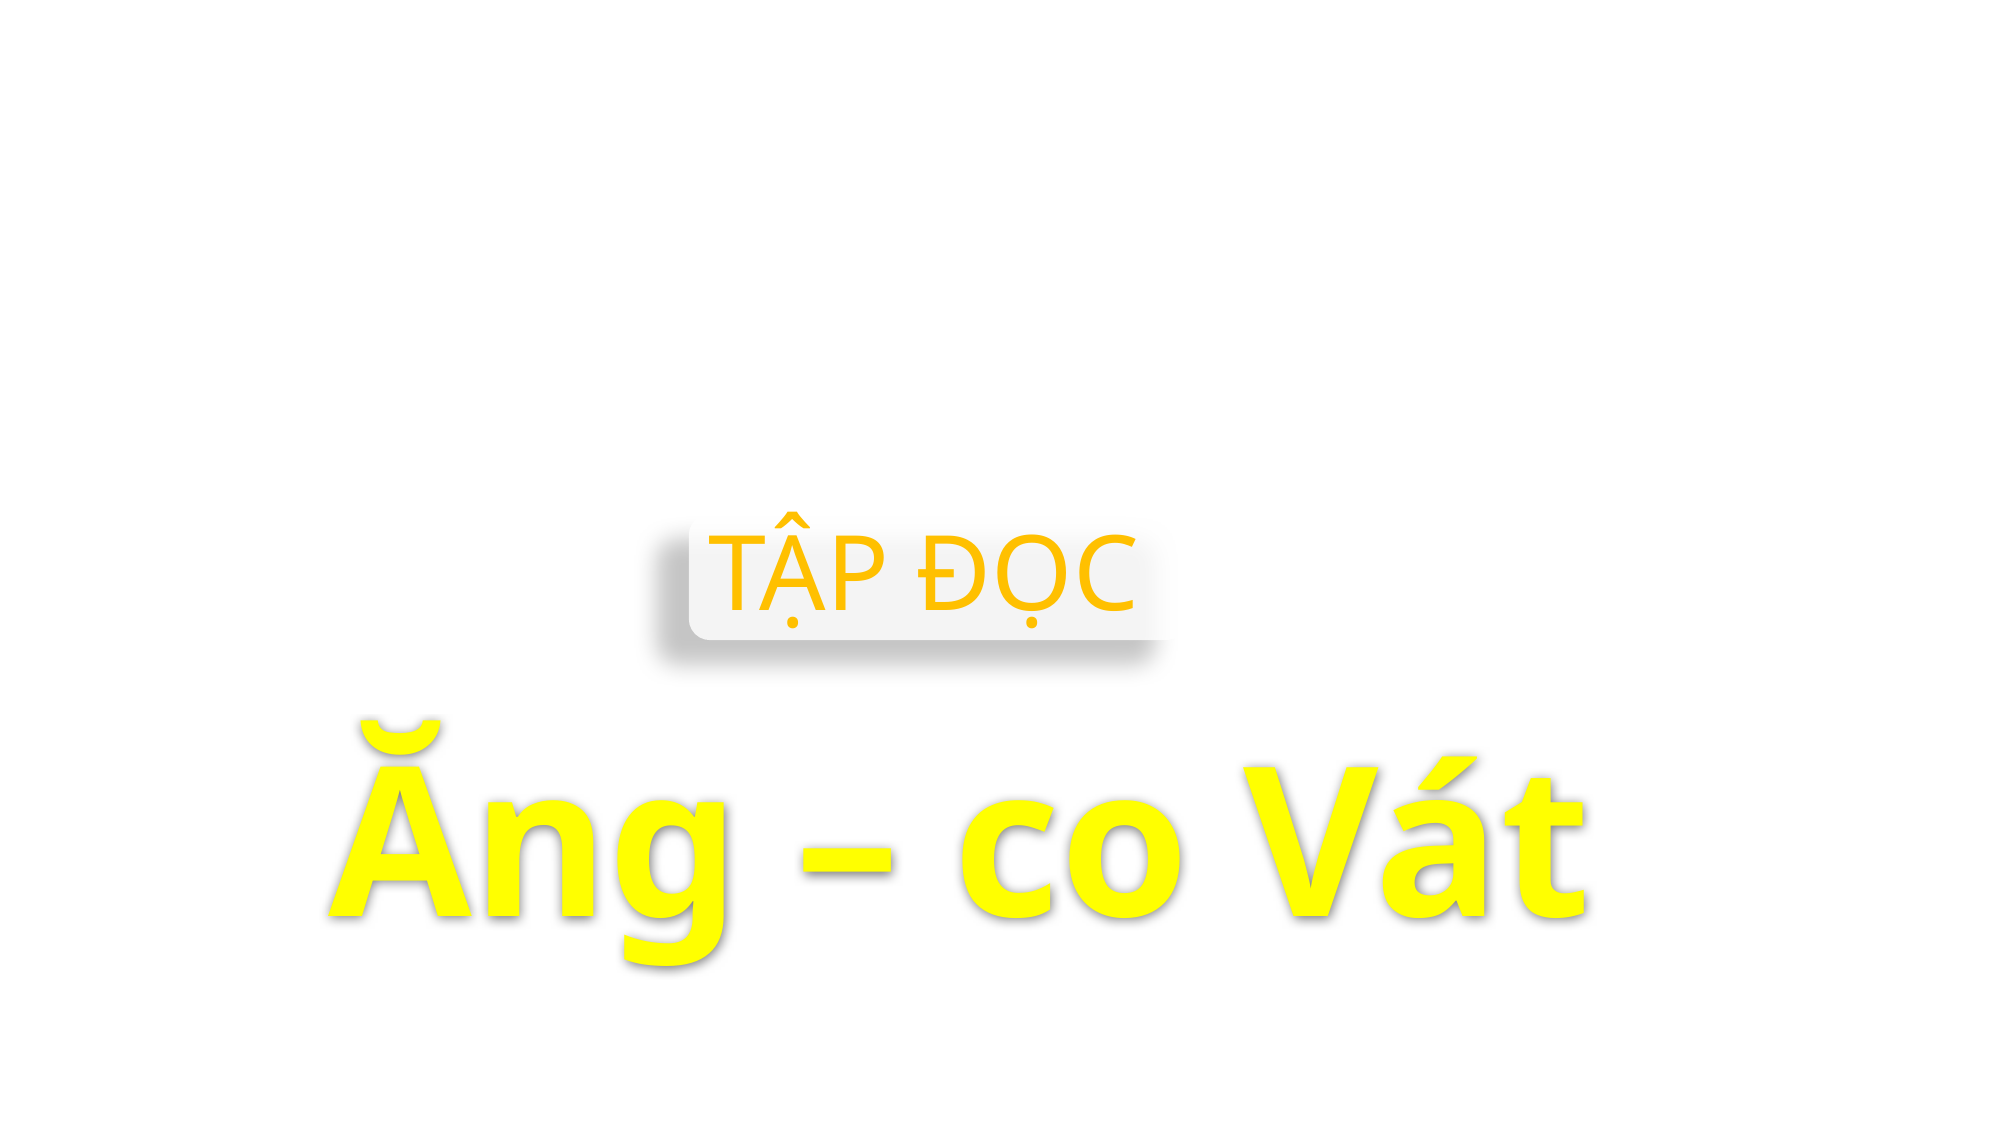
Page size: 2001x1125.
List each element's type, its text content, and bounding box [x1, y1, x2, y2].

text_box TẬP ĐỌC [694, 498, 1290, 639]
text_box Ăng – co Vát [308, 741, 2000, 978]
text_box [687, 519, 694, 635]
